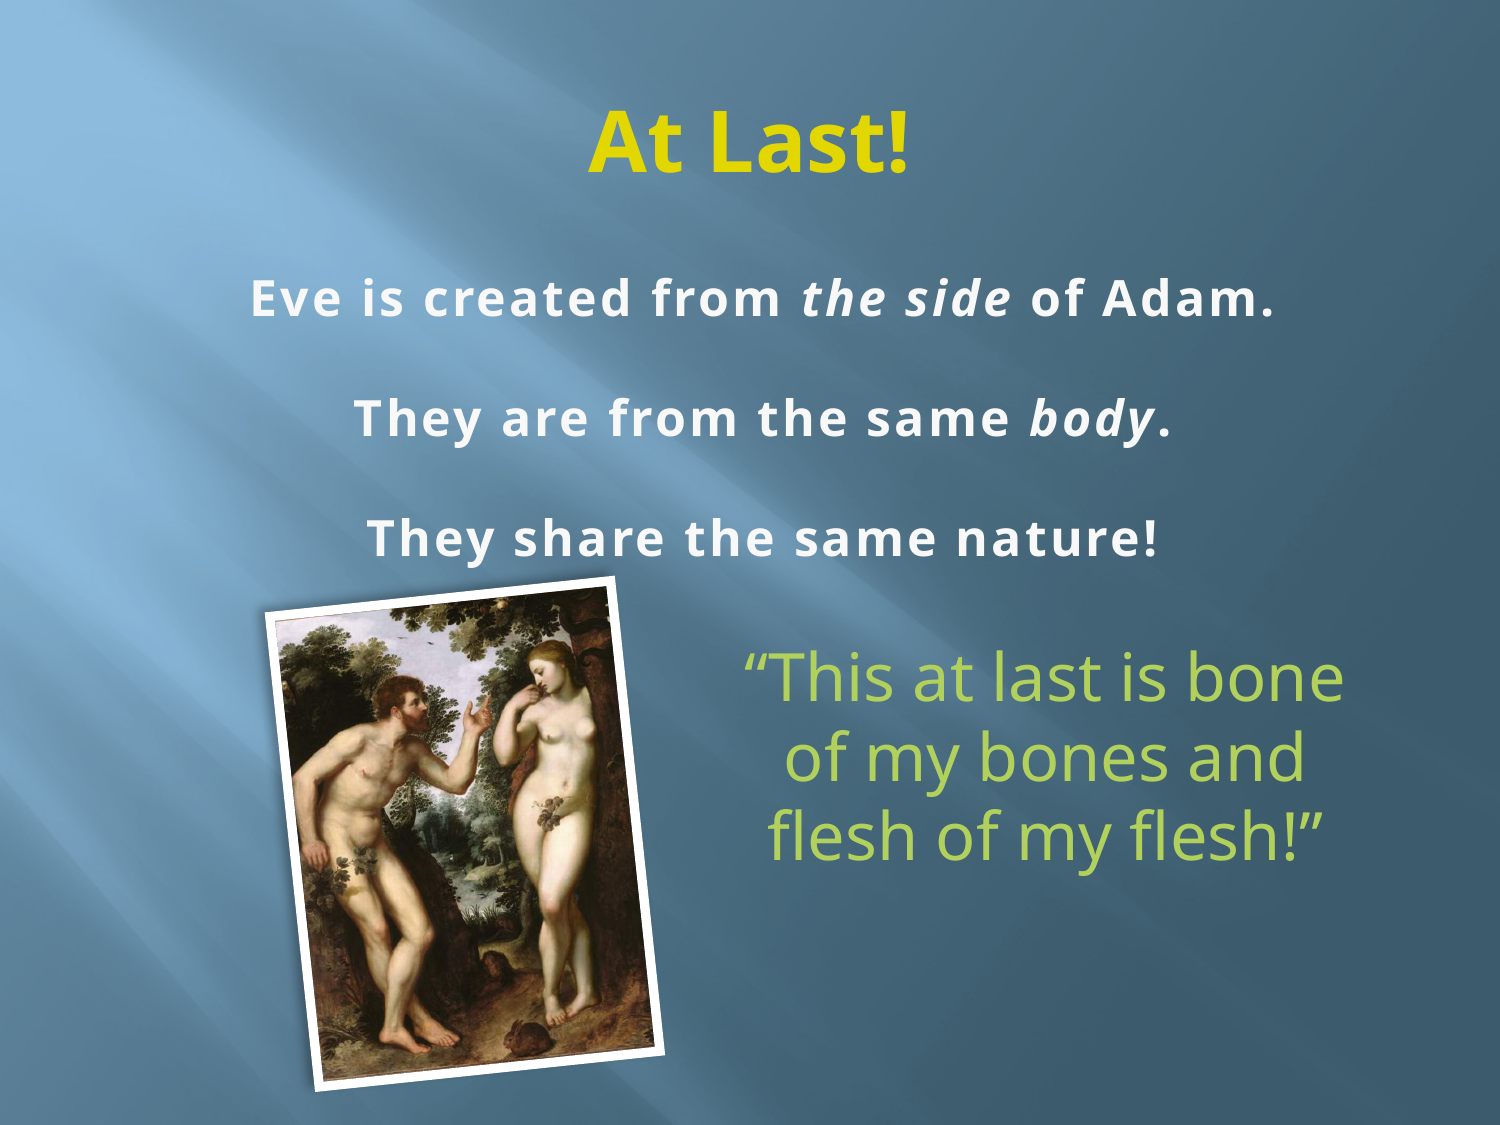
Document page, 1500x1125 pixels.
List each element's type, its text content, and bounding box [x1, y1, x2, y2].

title At Last! [75, 45, 1425, 233]
picture [276, 587, 654, 1081]
text_box Eve is created from the side of Adam. They are from the same body. They share the same nature! [84, 198, 1441, 574]
text_box “This at last is bone of my bones and flesh of my flesh!” [726, 626, 1366, 882]
